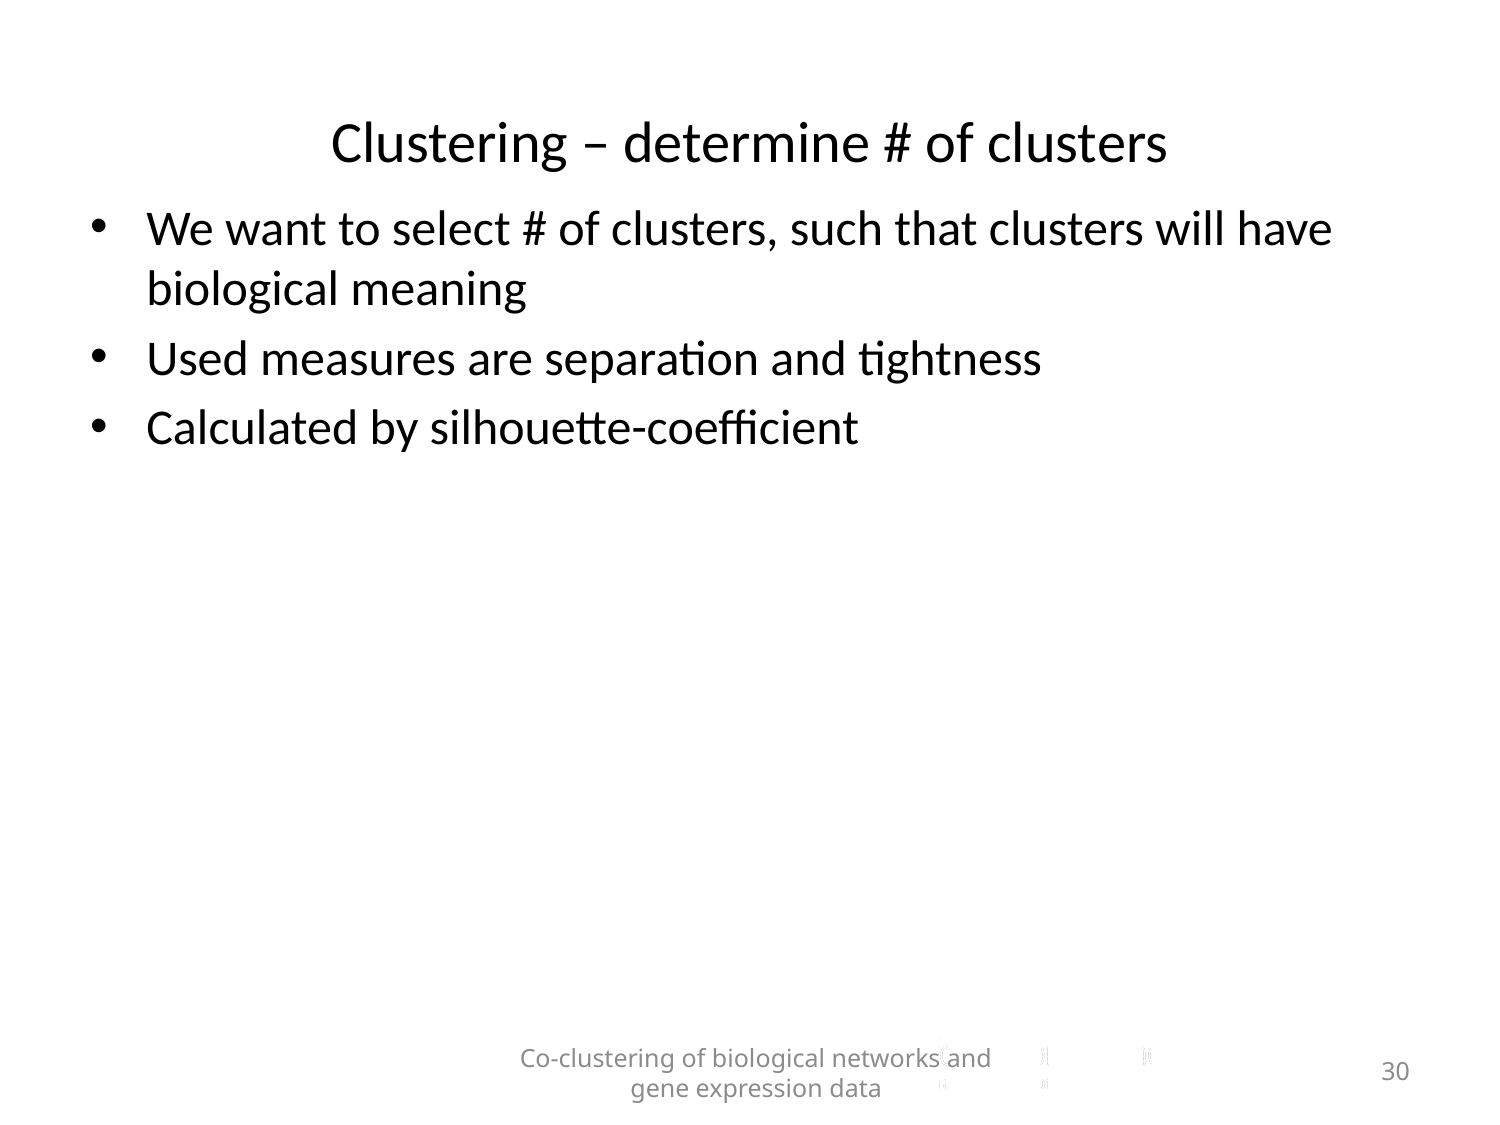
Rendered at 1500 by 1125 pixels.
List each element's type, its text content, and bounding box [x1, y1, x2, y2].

picture [837, 1036, 1224, 1095]
list We want to select # of clusters, such that clusters will have biological meaning Used measures are separation and tightness Calculated by silhouette-coefficient [74, 187, 1438, 938]
title Clustering – determine # of clusters [74, 44, 1426, 187]
footer Co-clustering of biological networks and gene expression data [474, 1042, 1038, 1103]
slide_number 30 [1074, 1042, 1425, 1103]
